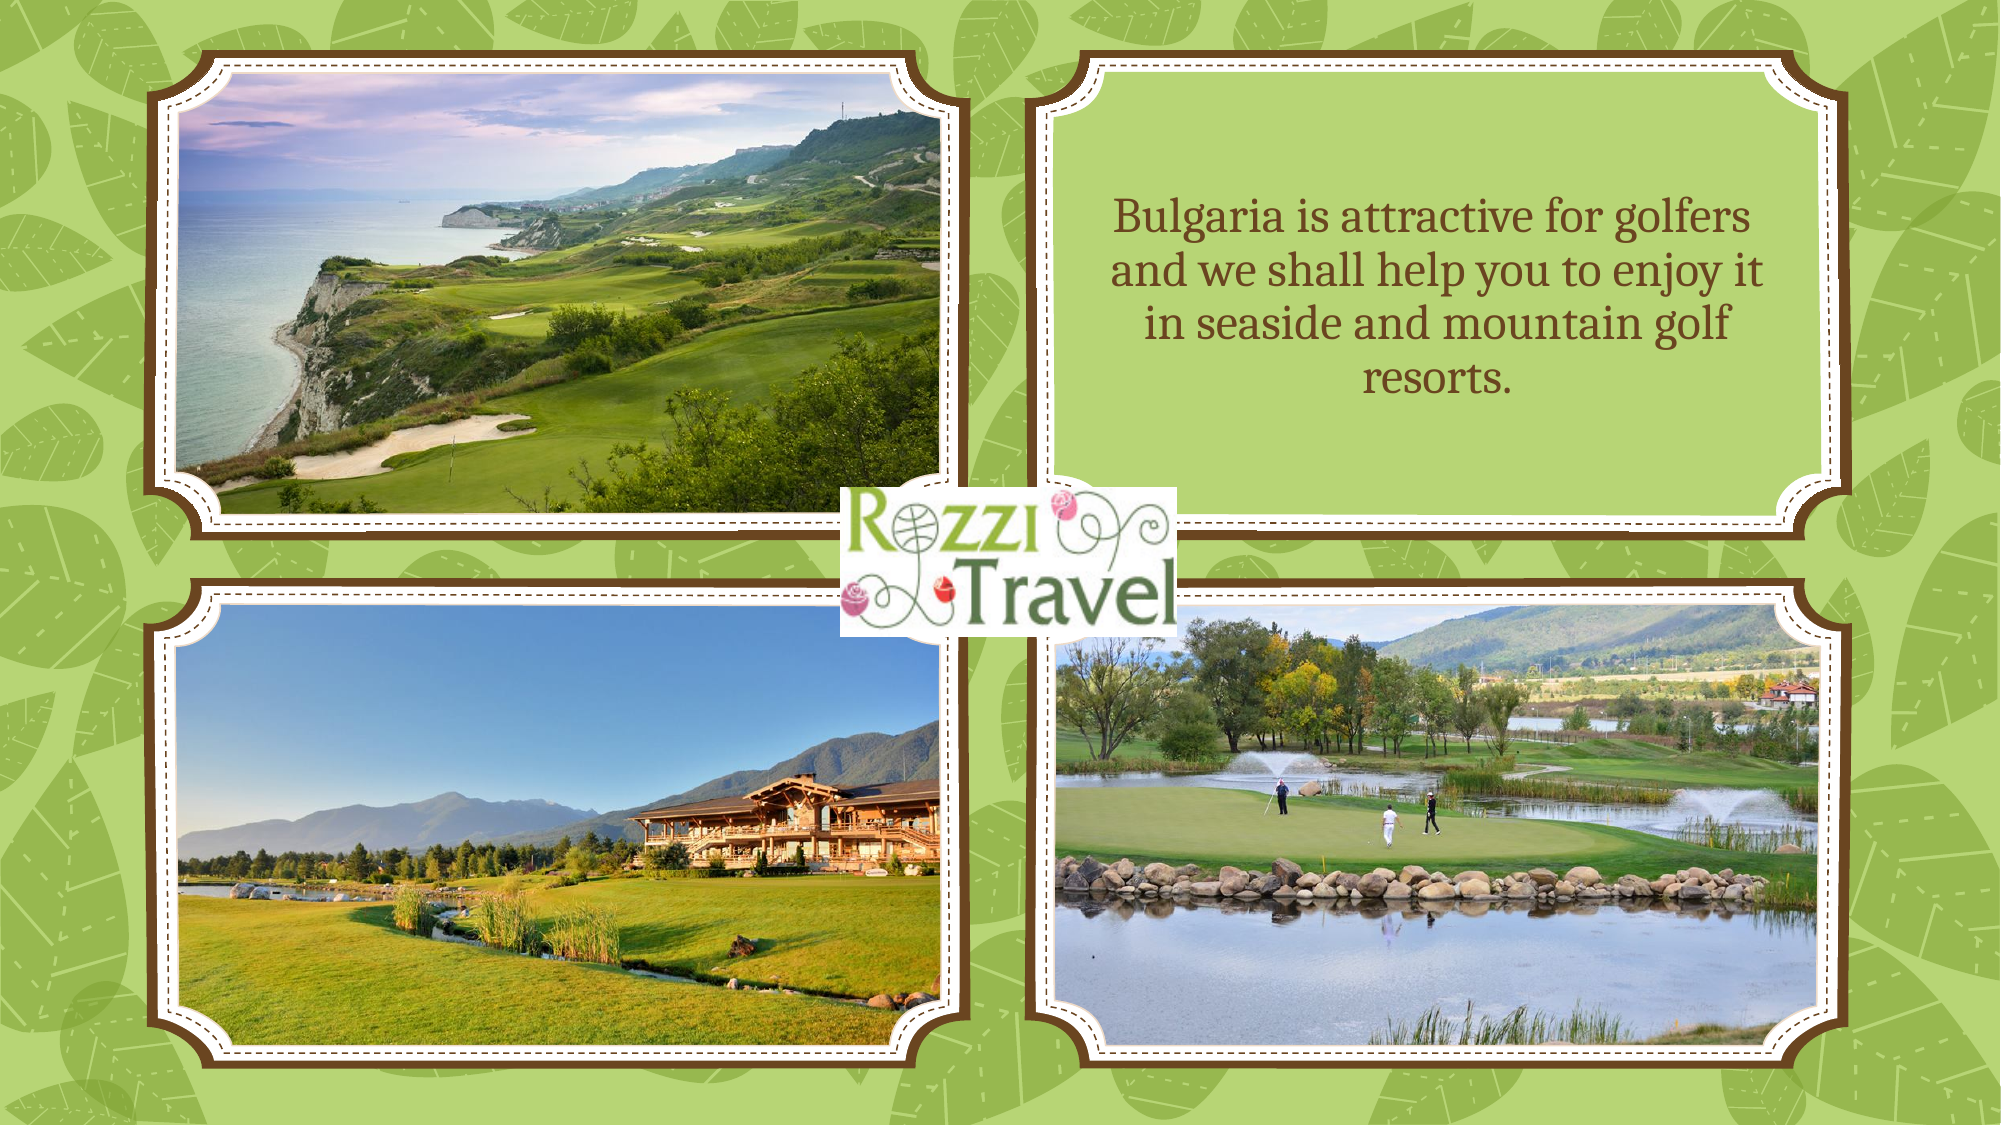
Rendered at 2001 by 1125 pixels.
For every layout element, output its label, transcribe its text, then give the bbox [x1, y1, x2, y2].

list Bulgaria is attractive for golfers and we shall help you to enjoy it in seaside and mountain golf resorts. [1087, 126, 1788, 462]
picture [174, 72, 1821, 1046]
